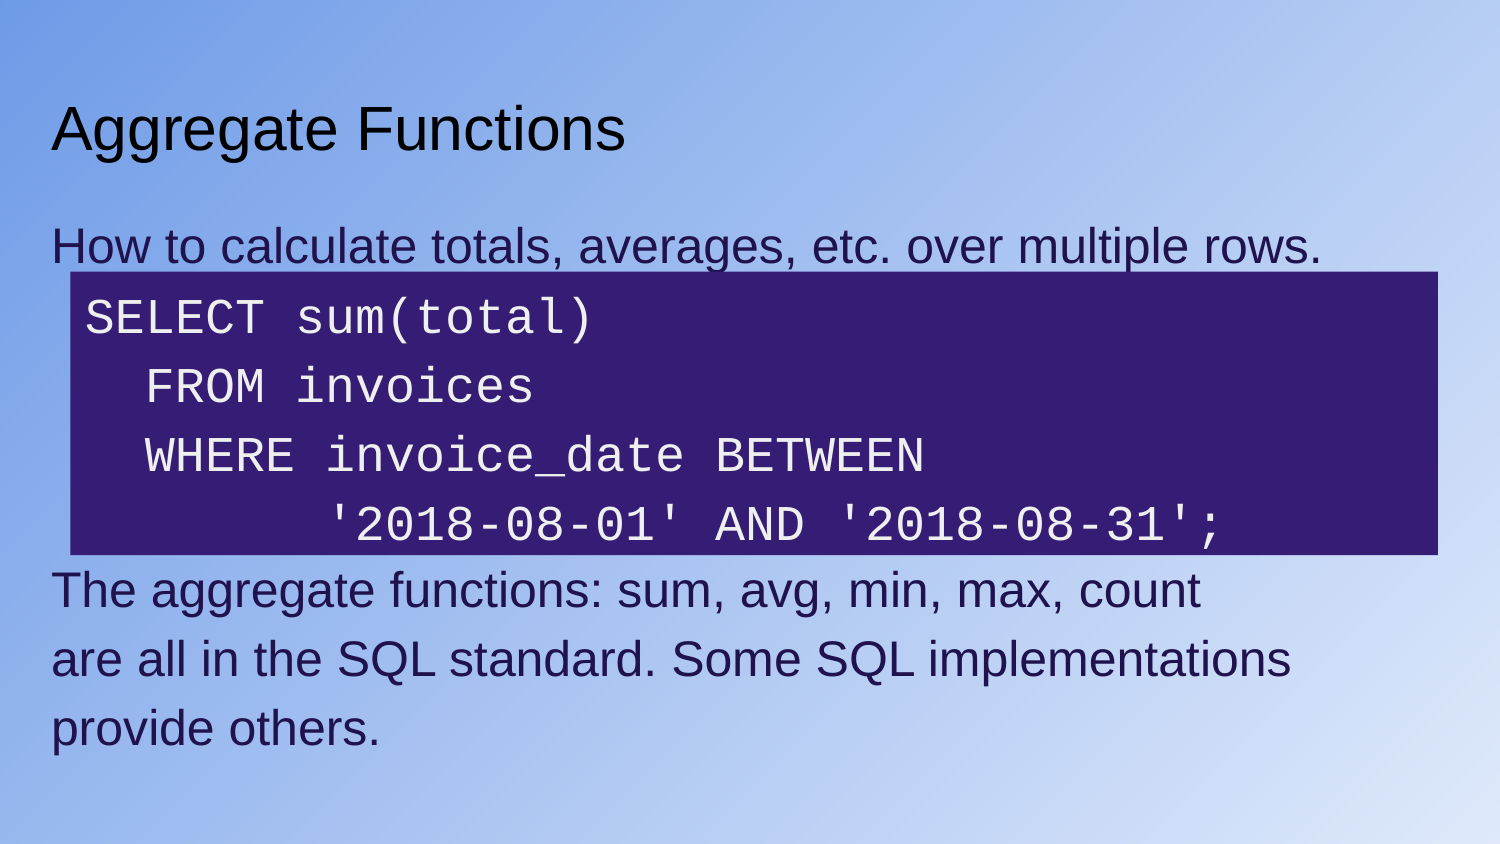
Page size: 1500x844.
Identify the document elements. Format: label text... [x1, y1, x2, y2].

text_box SELECT sum(total) FROM invoices WHERE invoice_date BETWEEN '2018-08-01' AND '2018-08-31'; [70, 271, 1438, 556]
title Aggregate Functions [51, 72, 1449, 167]
list How to calculate totals, averages, etc. over multiple rows. The aggregate functions: sum, avg, min, max, count are all in the SQL standard. Some SQL implementations provide others. [51, 189, 1449, 750]
